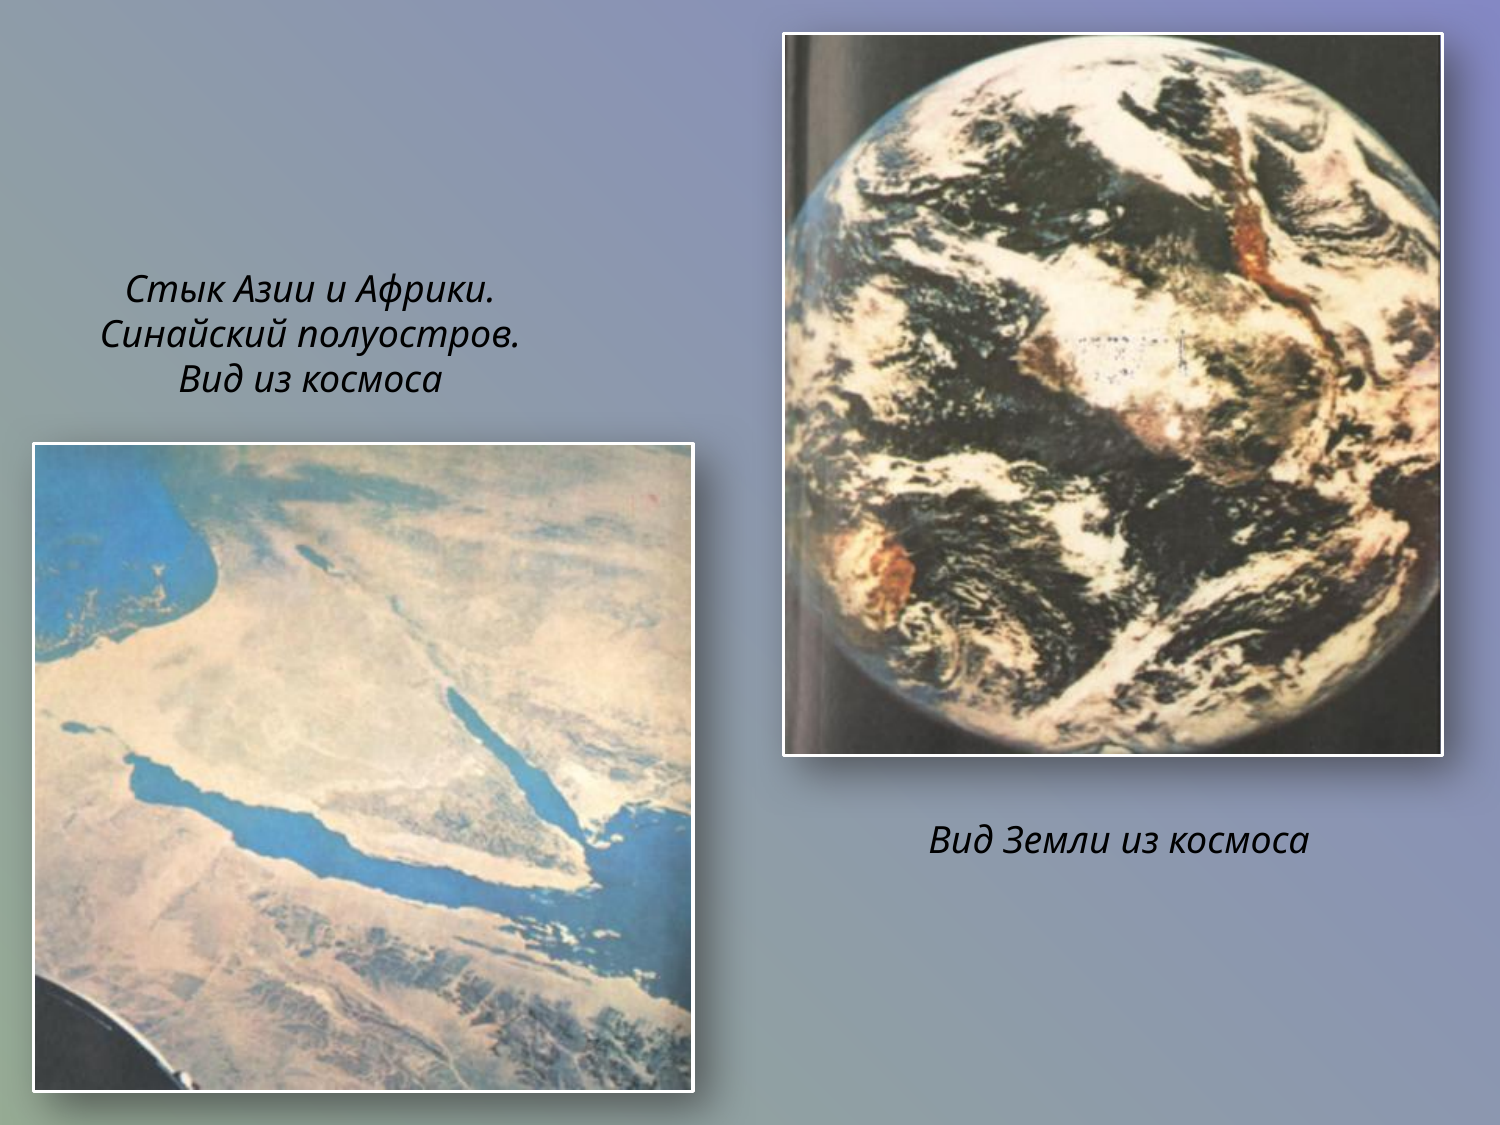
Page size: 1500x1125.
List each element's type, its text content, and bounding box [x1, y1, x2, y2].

picture [34, 445, 692, 1091]
picture [784, 34, 1442, 755]
text_box Стык Азии и Африки. Синайский полуостров. Вид из космоса [82, 257, 539, 408]
text_box Вид Земли из космоса [843, 808, 1395, 869]
